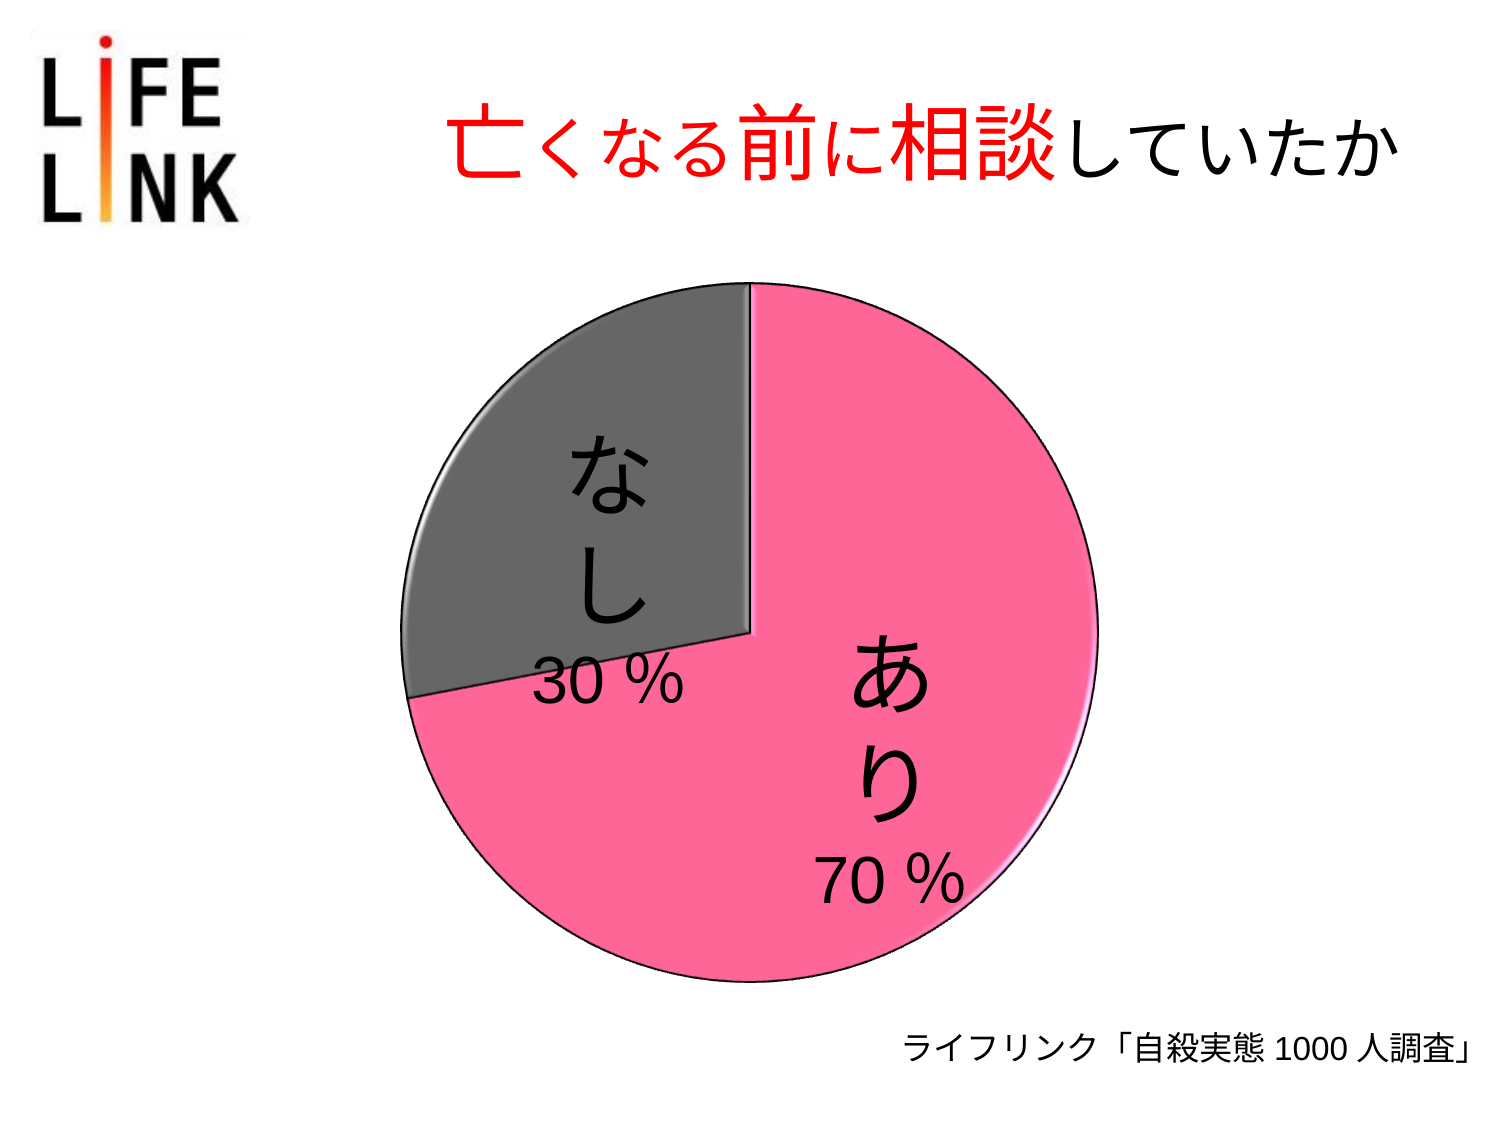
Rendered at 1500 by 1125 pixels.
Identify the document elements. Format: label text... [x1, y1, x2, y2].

picture [29, 30, 250, 238]
text_box ライフリンク「自殺実態1000人調査」 [885, 1019, 1500, 1075]
text_box 亡くなる前に相談していたか [256, 46, 1425, 235]
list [74, 262, 1426, 1006]
